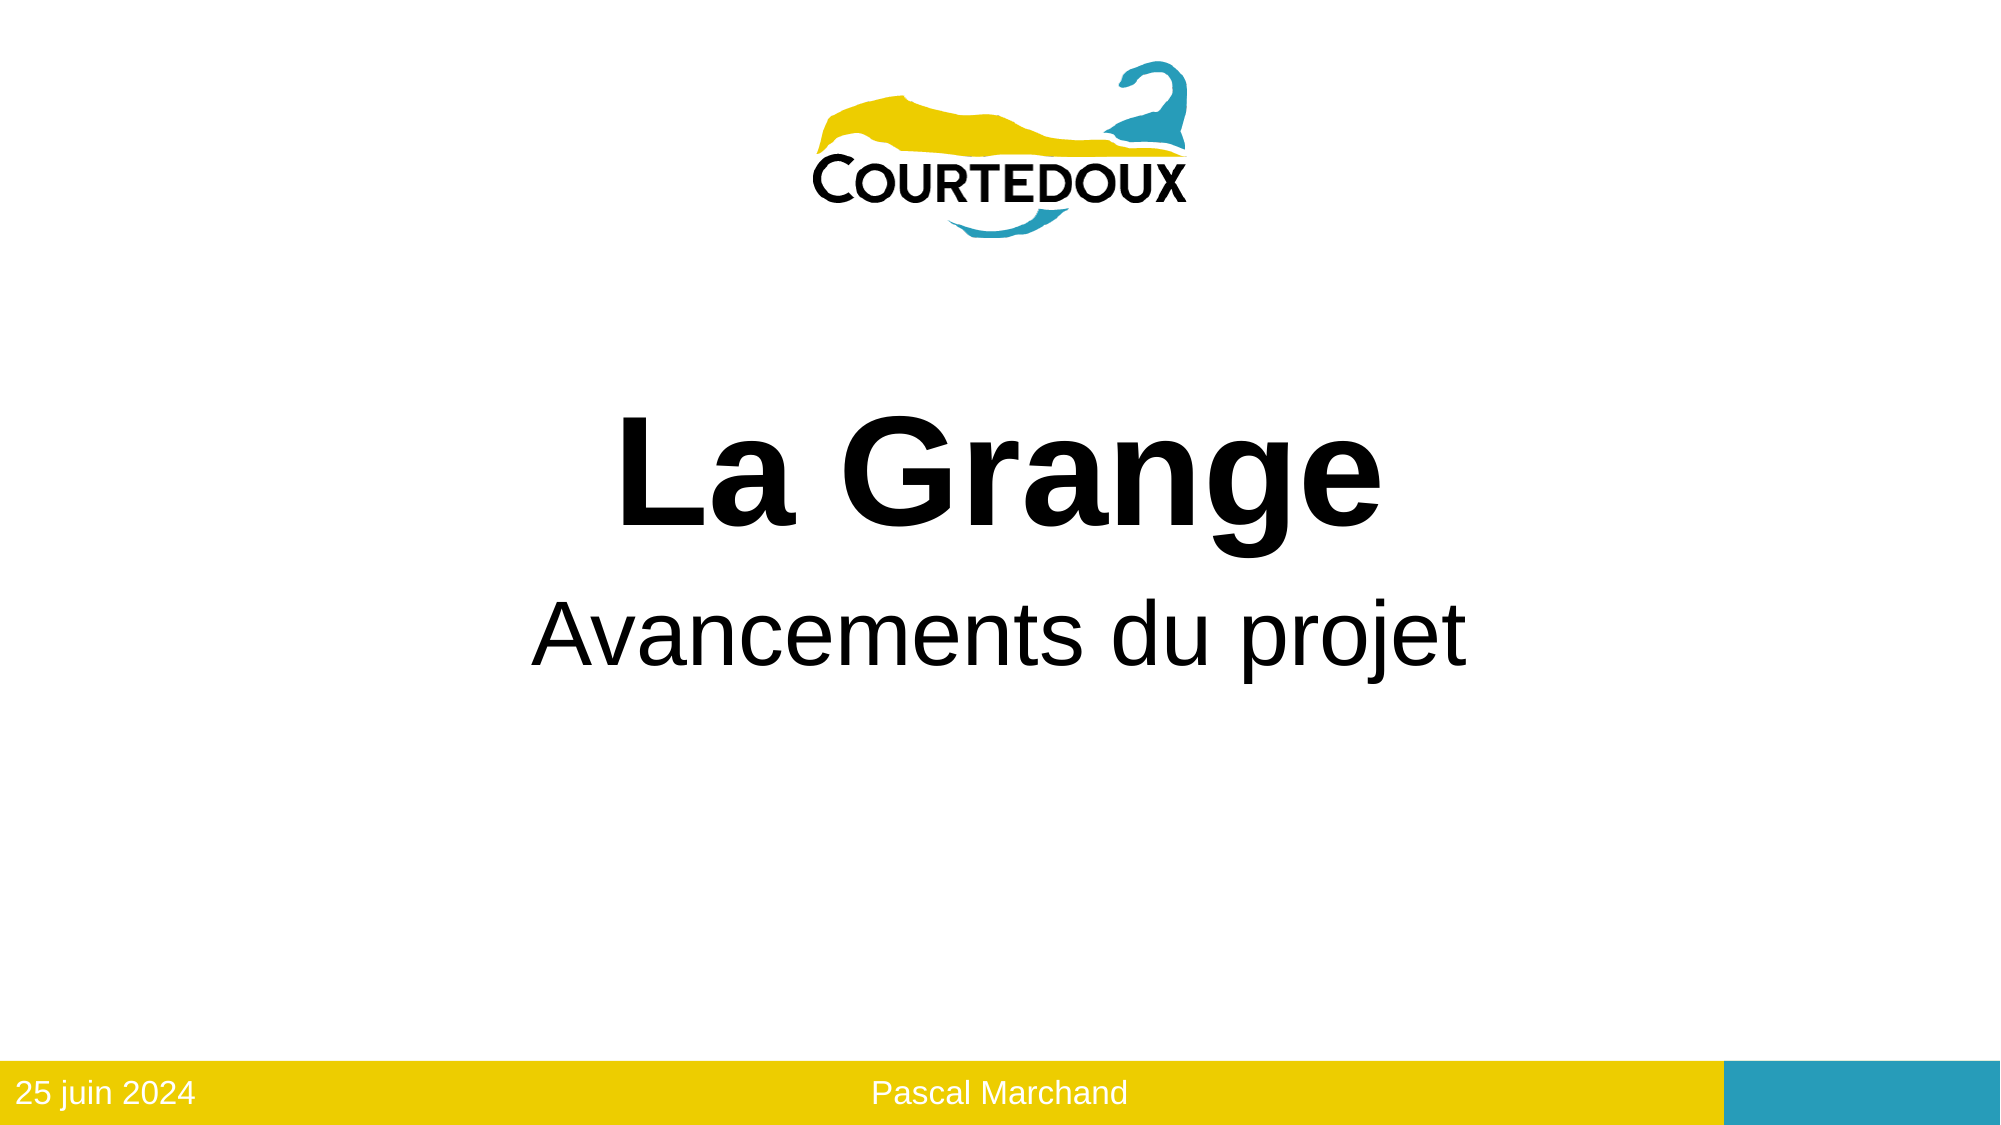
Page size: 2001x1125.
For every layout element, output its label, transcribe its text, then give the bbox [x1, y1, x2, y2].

text_box Avancements du projet [259, 565, 1741, 691]
text_box [0, 1060, 1723, 1125]
text_box [1723, 1060, 2000, 1125]
text_box Pascal Marchand [731, 1064, 1269, 1119]
text_box 25 juin 2024 [0, 1064, 538, 1119]
text_box La Grange [101, 361, 1899, 564]
picture [813, 61, 1187, 238]
